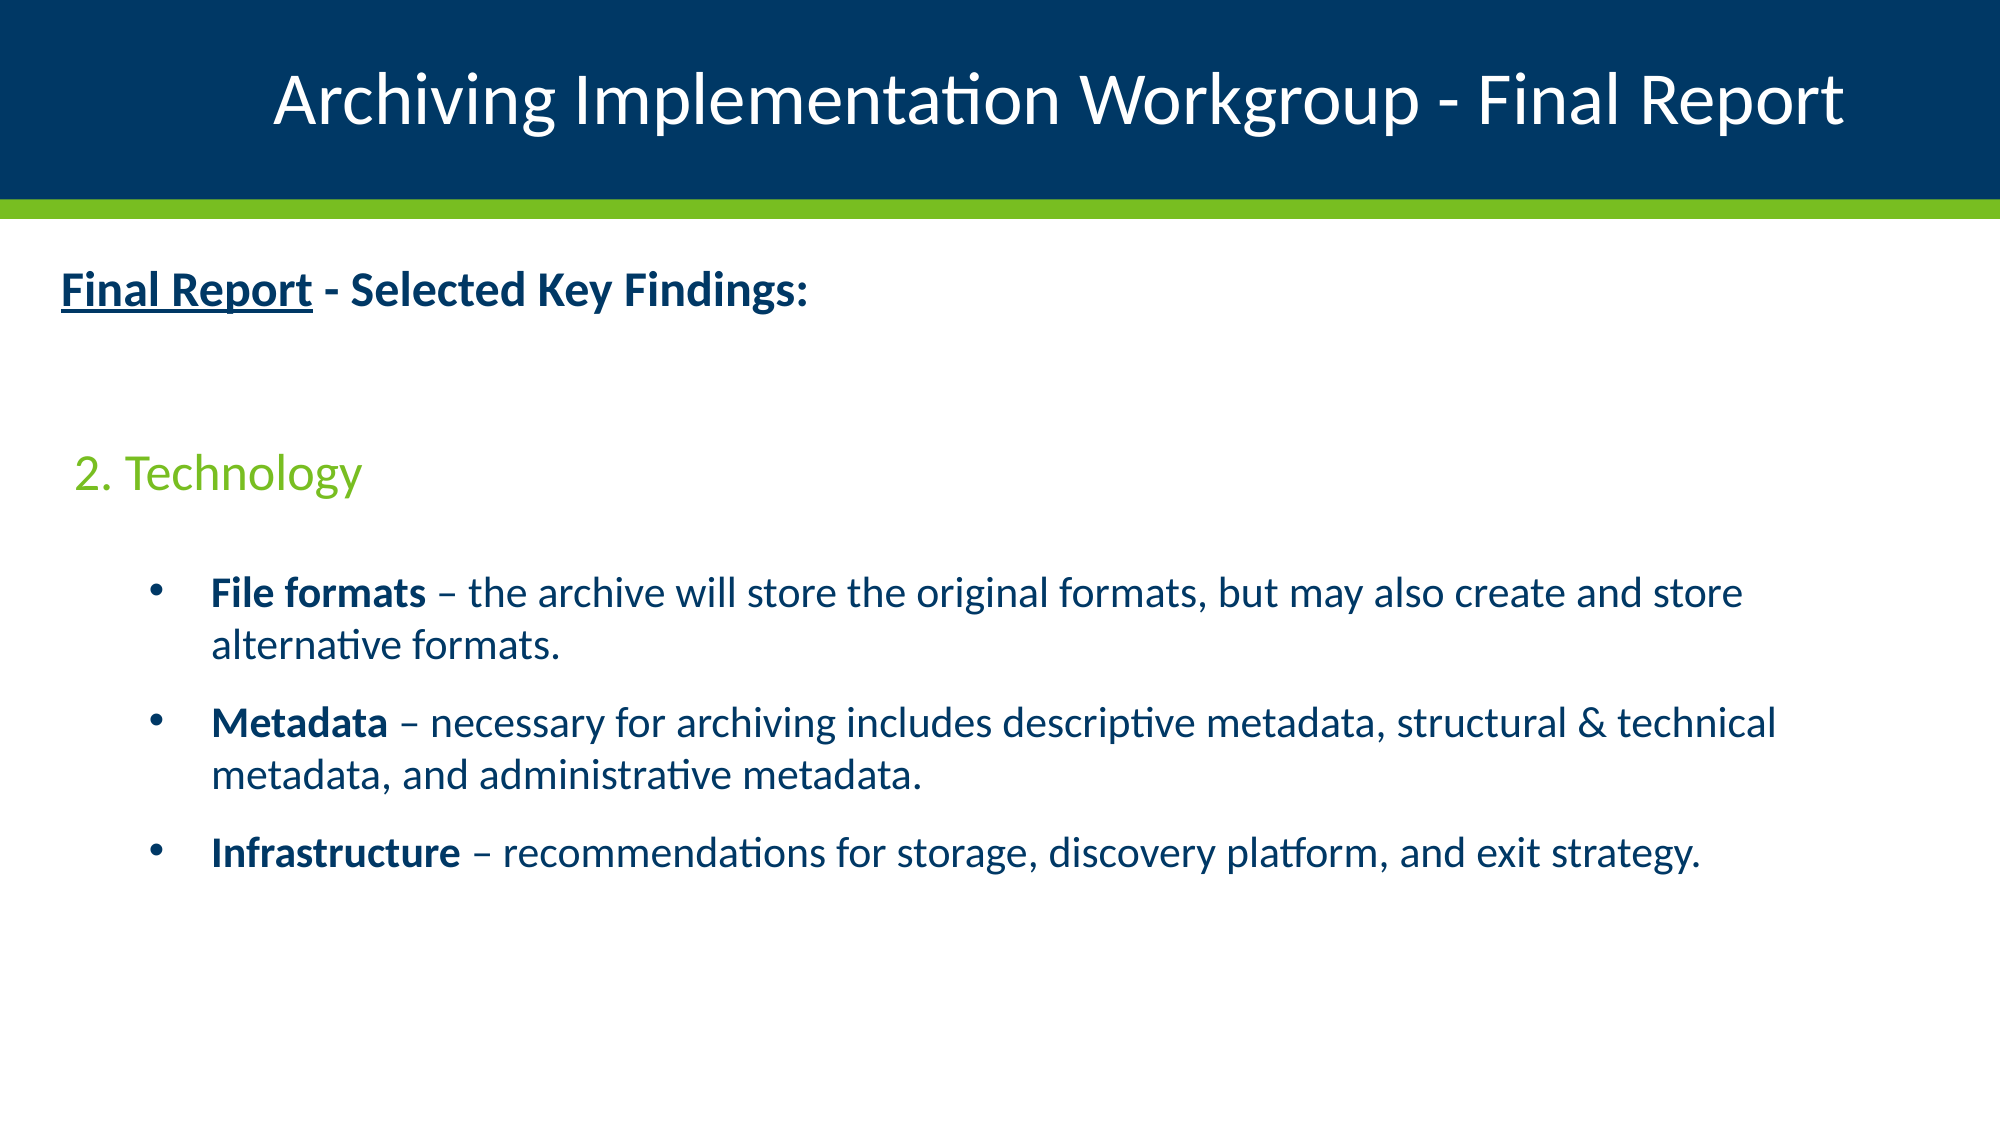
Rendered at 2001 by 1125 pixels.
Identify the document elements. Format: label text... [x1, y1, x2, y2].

title Archiving Implementation Workgroup - Final Report [137, 24, 1863, 175]
list Final Report - Selected Key Findings: 2. Technology File formats – the archive will store the original formats, but may also create and store alternative formats. Metadata – necessary for archiving includes descriptive metadata, structural & technical metadata, and administrative metadata. Infrastructure – recommendations for storage, discovery platform, and exit strategy. [46, 248, 1936, 1113]
